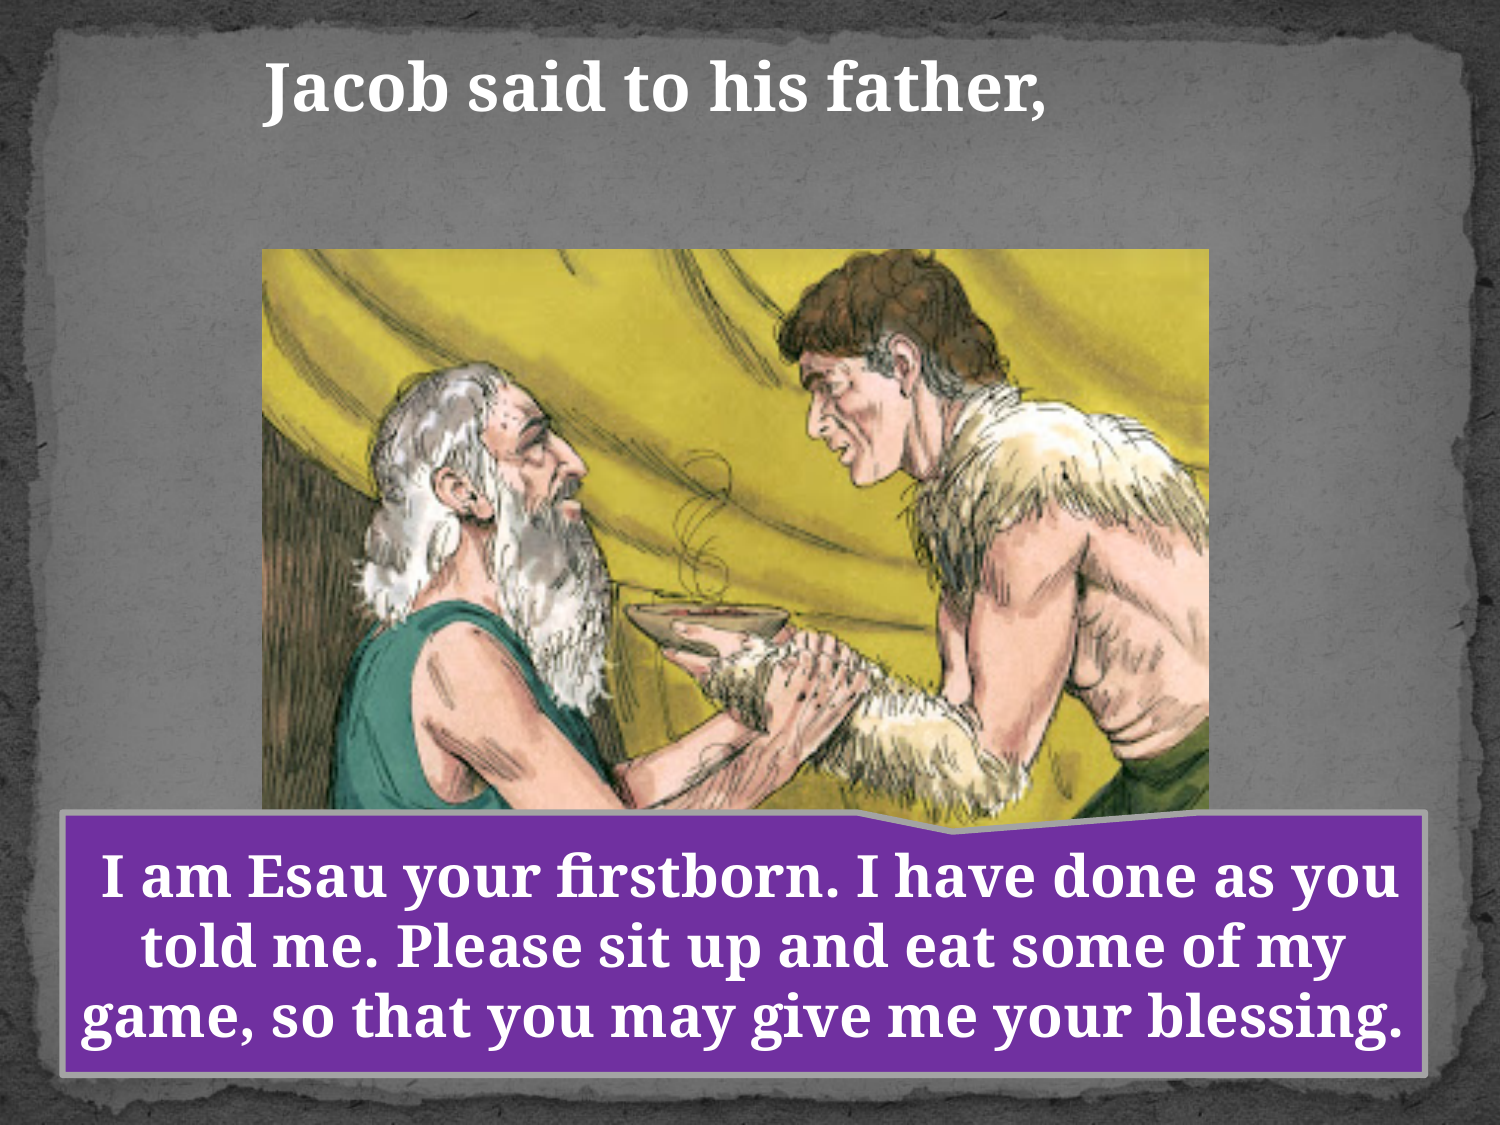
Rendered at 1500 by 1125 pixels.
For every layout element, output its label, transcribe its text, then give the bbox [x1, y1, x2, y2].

text_box I am Esau your firstborn. I have done as you told me. Please sit up and eat some of my game, so that you may give me your blessing. [59, 809, 1429, 1079]
text_box Jacob said to his father, [249, 37, 1200, 138]
picture [262, 249, 1209, 912]
